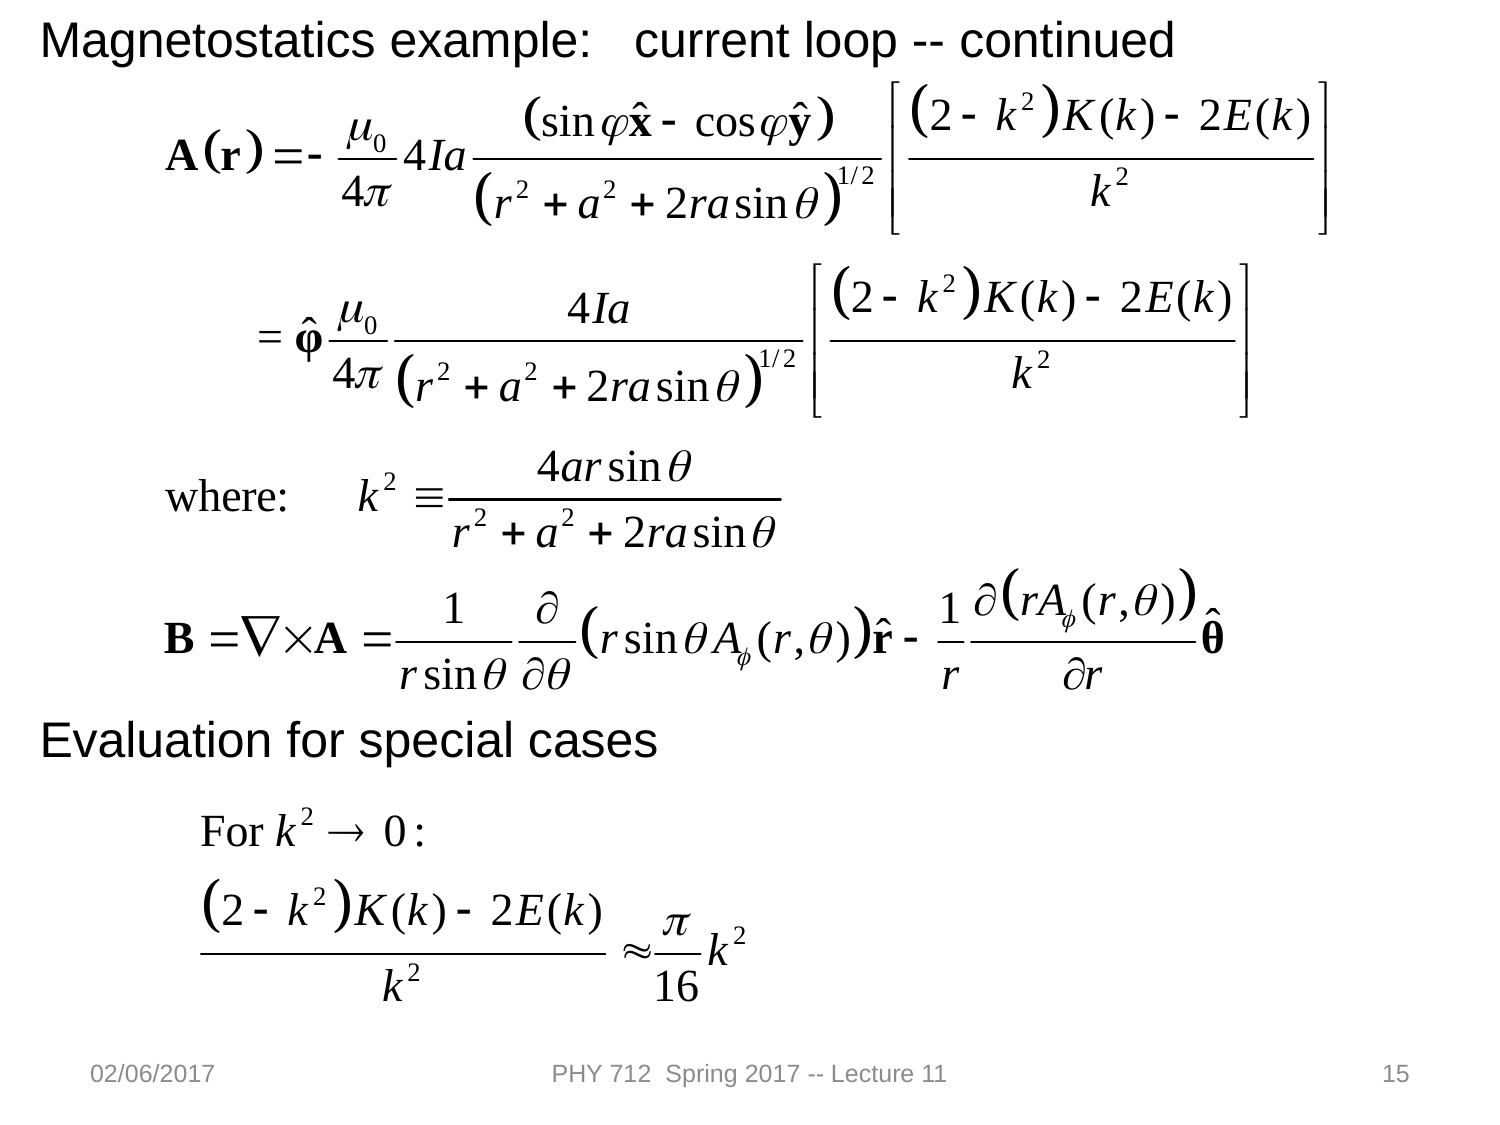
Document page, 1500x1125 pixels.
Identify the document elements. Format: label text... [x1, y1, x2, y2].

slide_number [75, 1042, 425, 1103]
footer PHY 712 Spring 2017 -- Lecture 11 [512, 1042, 988, 1103]
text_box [159, 75, 1340, 697]
slide_number 15 [1074, 1042, 1425, 1103]
text_box Magnetostatics example: current loop -- continued [24, 0, 1450, 75]
text_box Evaluation for special cases [24, 699, 1450, 775]
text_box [195, 800, 753, 1008]
